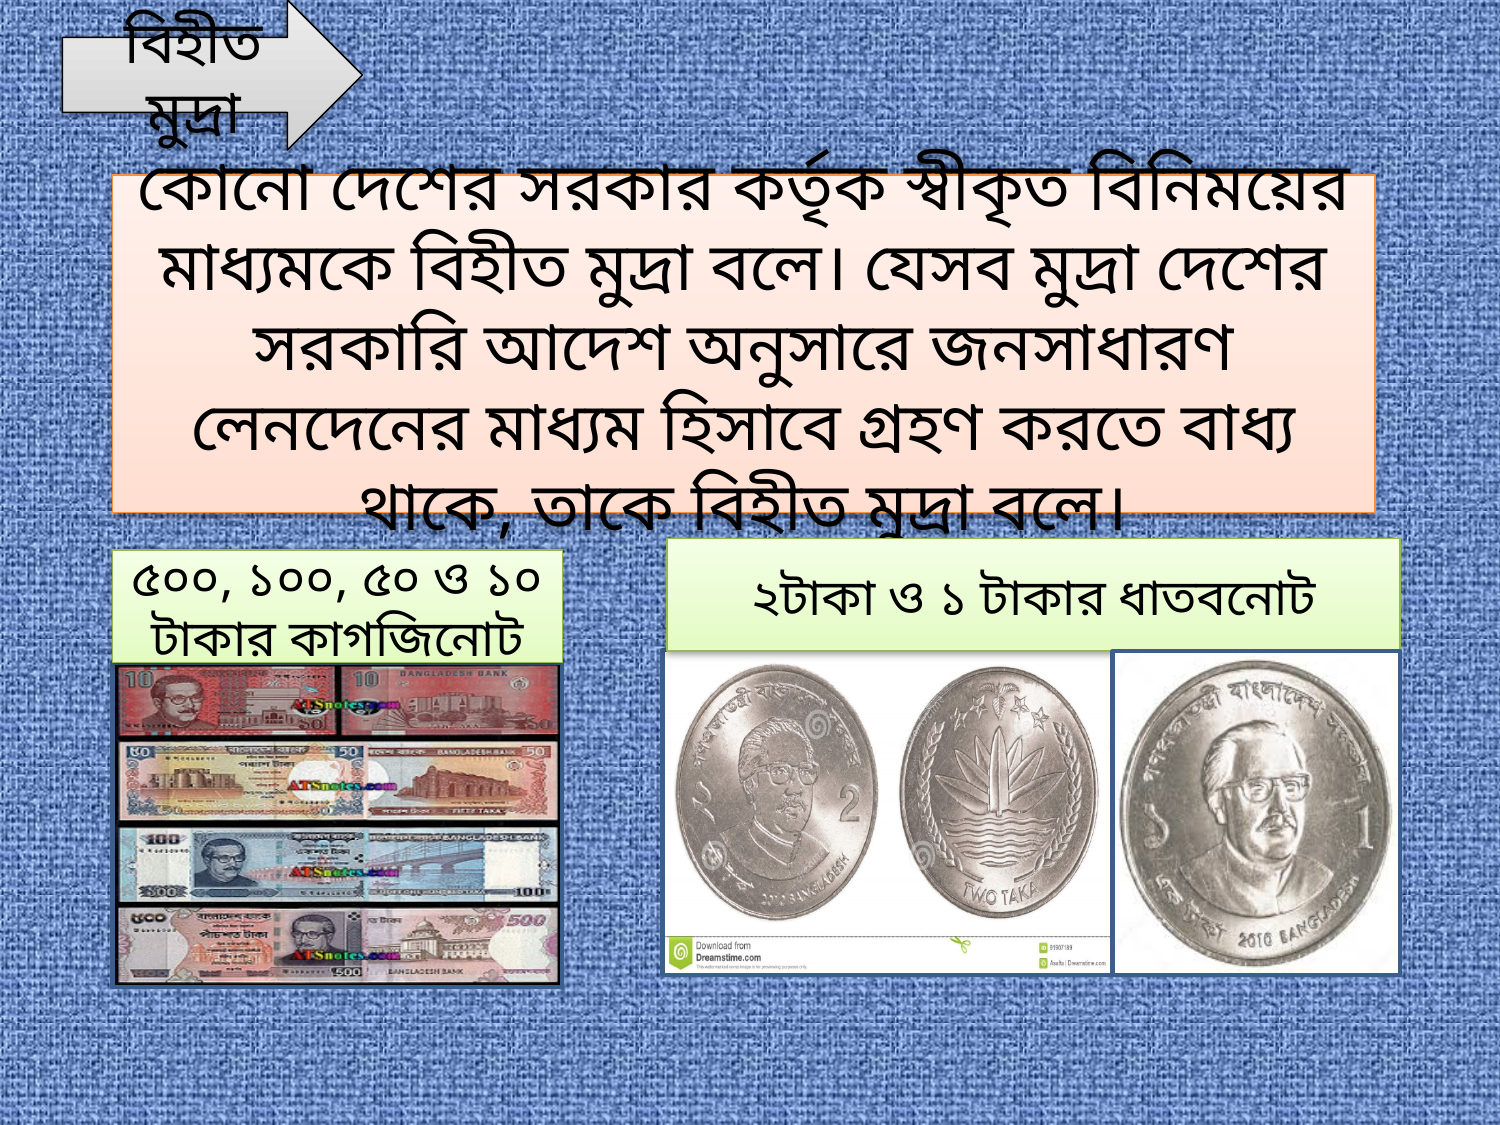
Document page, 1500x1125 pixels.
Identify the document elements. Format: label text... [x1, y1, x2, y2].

text_box ২টাকা ও ১ টাকার ধাতবনোট [666, 538, 1401, 652]
text_box [660, 648, 1110, 977]
text_box [110, 668, 564, 989]
text_box কোনো দেশের সরকার কর্তৃক স্বীকৃত বিনিময়ের মাধ্যমকে বিহীত মুদ্রা বলে। যেসব মুদ্রা দেশের সরকারি আদেশ অনুসারে জনসাধারণ লেনদেনের মাধ্যম হিসাবে গ্রহণ করতে বাধ্য থাকে, তাকে বিহীত মুদ্রা বলে। [112, 174, 1376, 513]
text_box [1110, 649, 1402, 977]
picture [0, 0, 1500, 1125]
text_box বিহীত মুদ্রা [61, 0, 363, 151]
text_box ৫০০, ১০০, ৫০ ও ১০ টাকার কাগজিনোট [112, 549, 563, 663]
